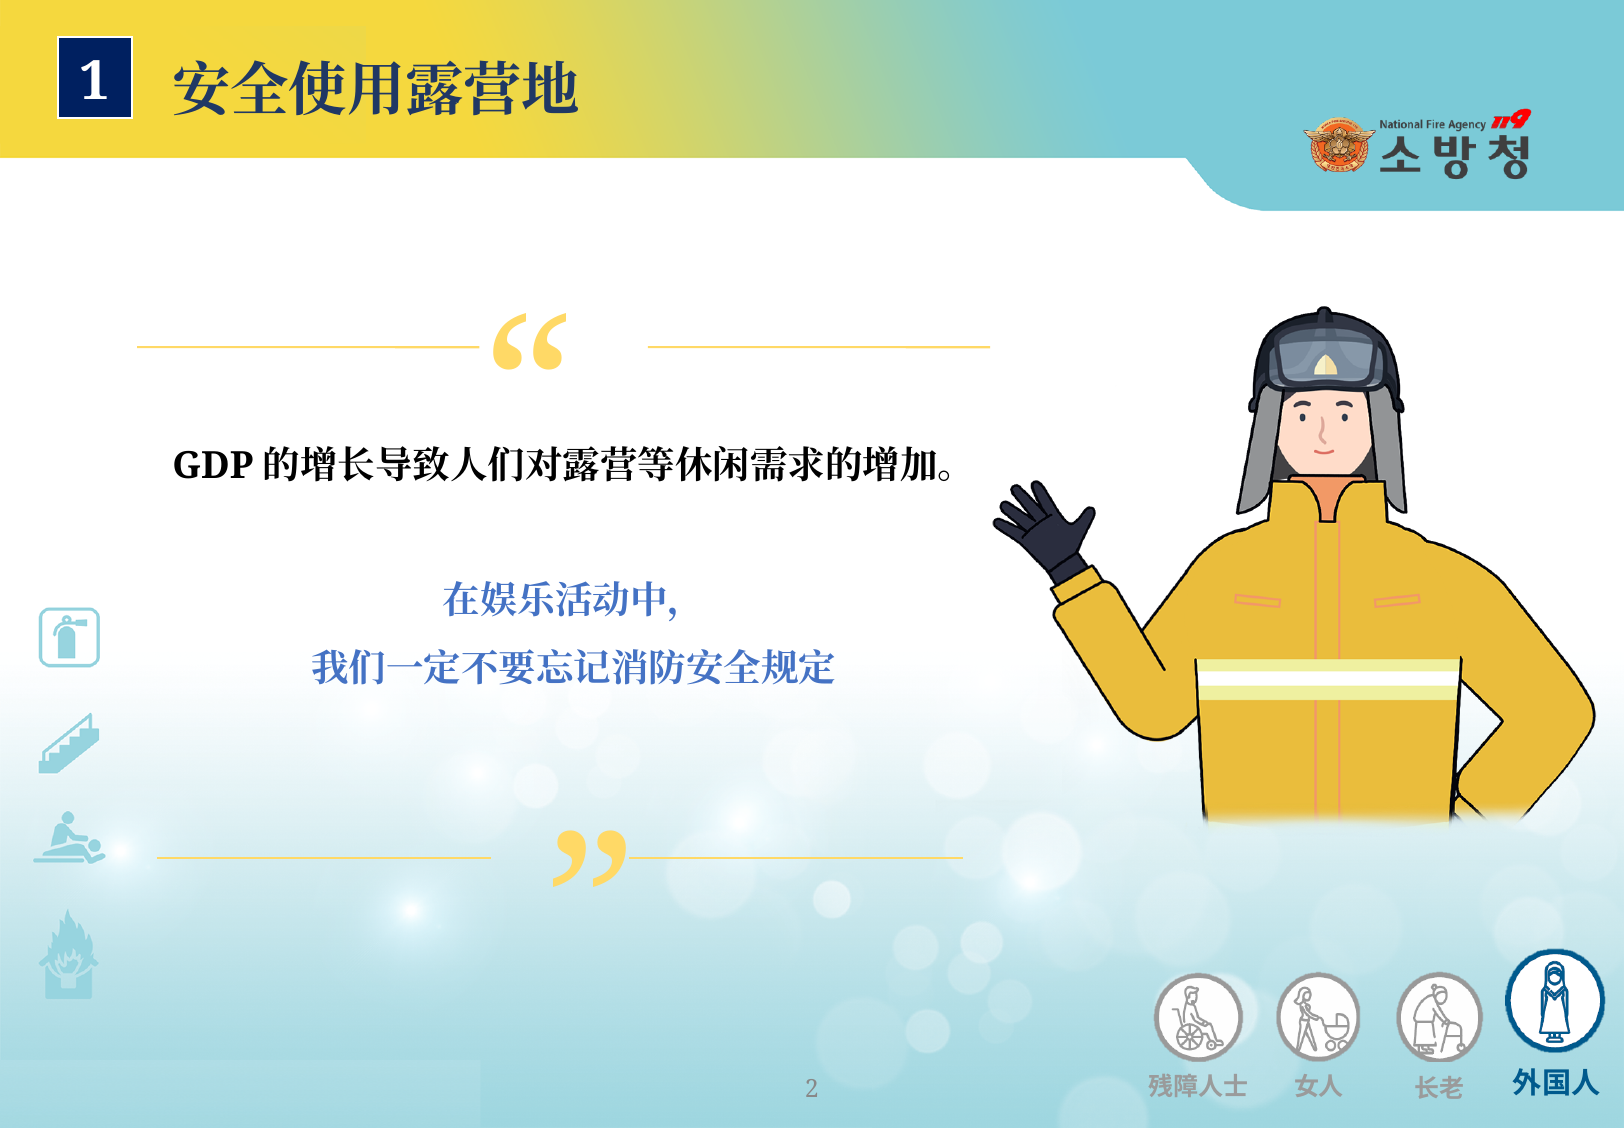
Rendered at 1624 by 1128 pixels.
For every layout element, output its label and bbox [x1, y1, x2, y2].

text_box [136, 248, 991, 507]
text_box [1150, 935, 1610, 1060]
picture [0, 0, 1624, 1128]
text_box [157, 693, 963, 952]
